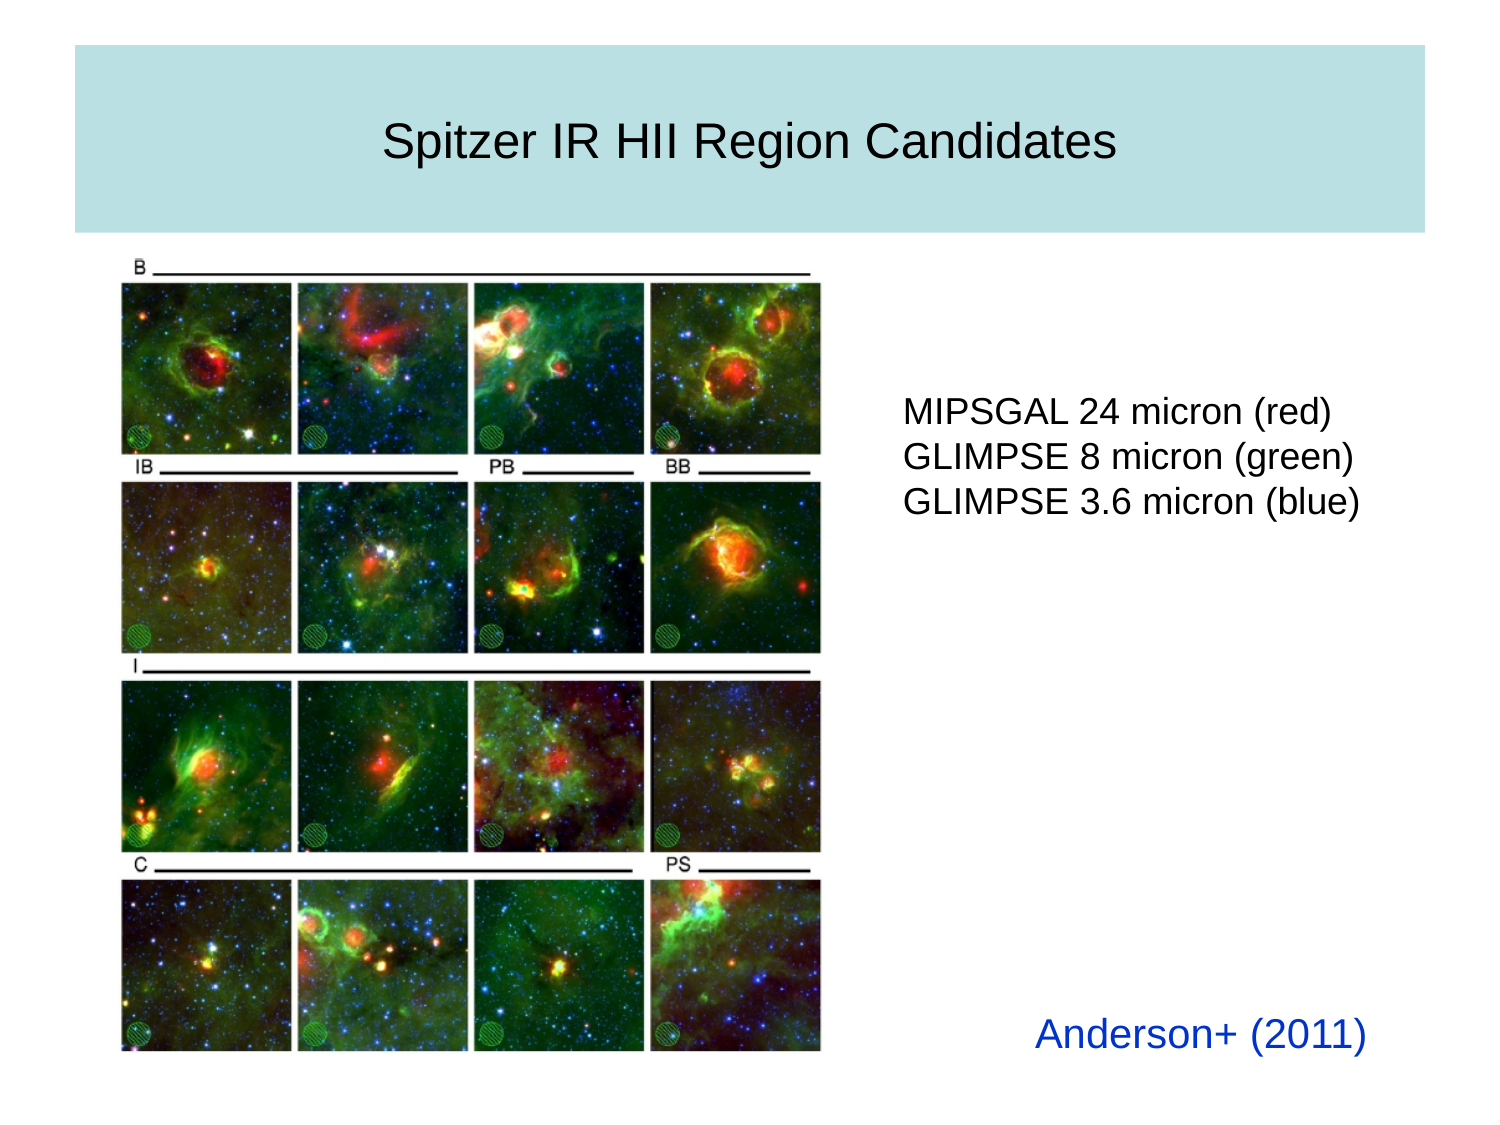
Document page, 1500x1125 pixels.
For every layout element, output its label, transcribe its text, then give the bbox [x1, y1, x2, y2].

picture [99, 252, 844, 1056]
text_box Anderson+ (2011) [1020, 999, 1383, 1065]
text_box MIPSGAL 24 micron (red) GLIMPSE 8 micron (green) GLIMPSE 3.6 micron (blue) [888, 379, 1376, 530]
title Spitzer IR HII Region Candidates [74, 44, 1426, 233]
